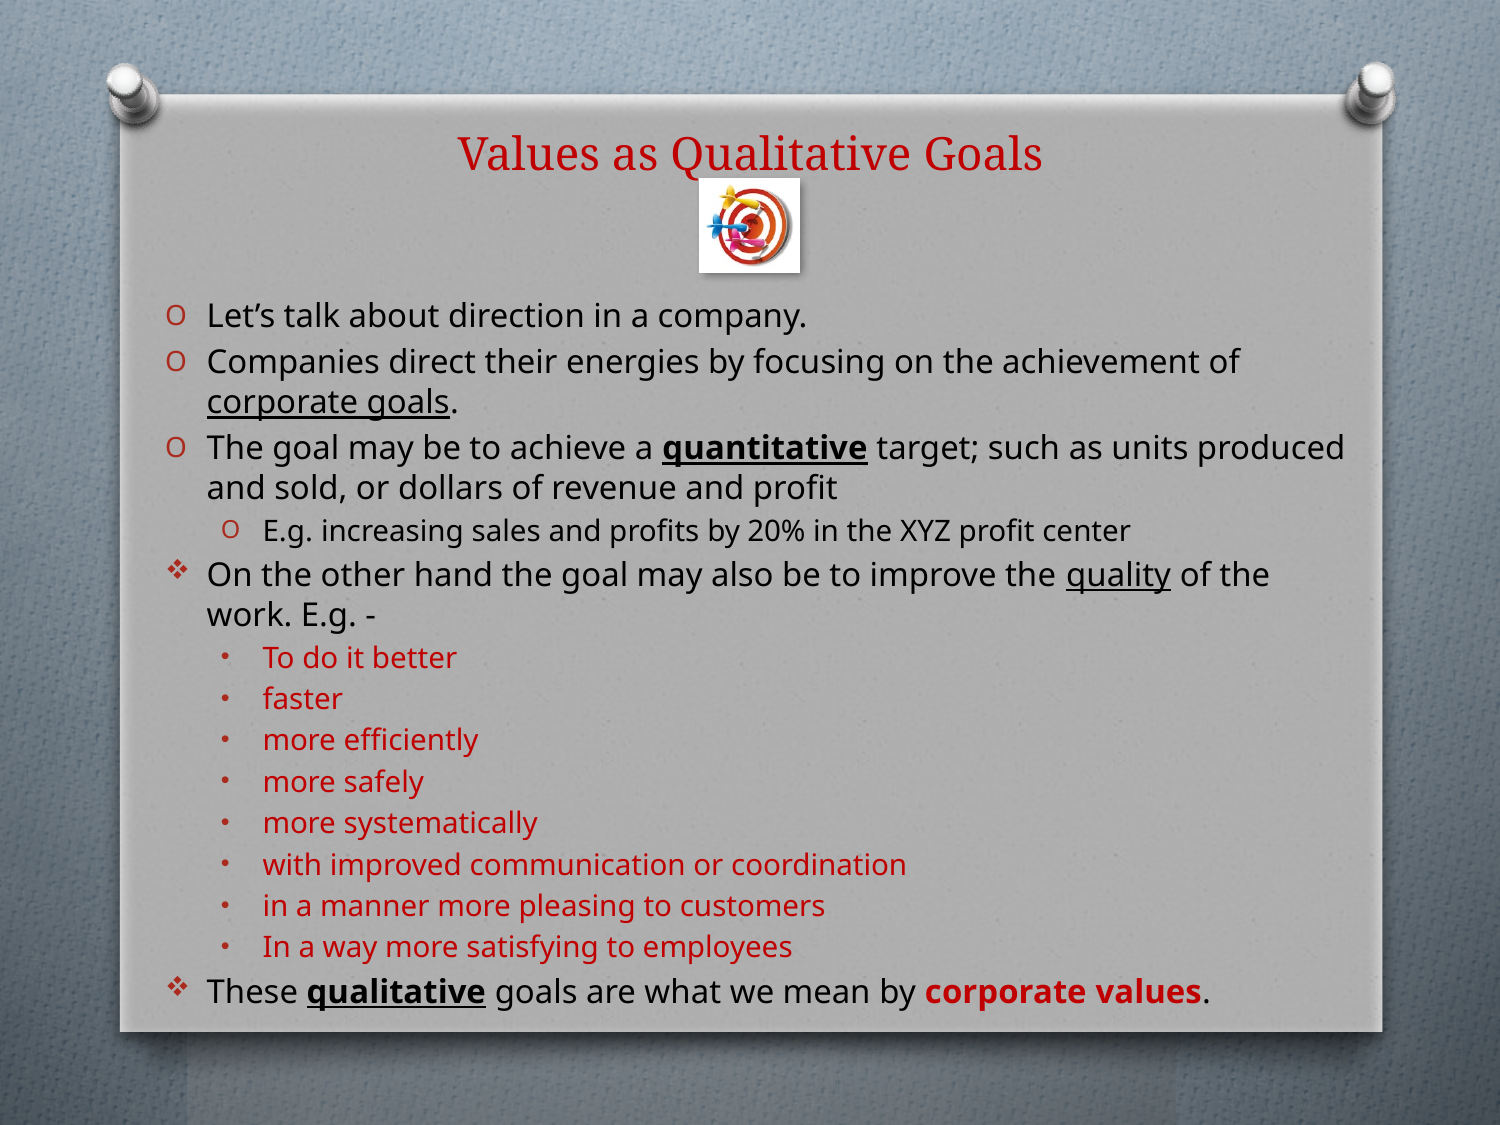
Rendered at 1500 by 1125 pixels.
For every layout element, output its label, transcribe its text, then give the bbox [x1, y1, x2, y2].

picture [1317, 35, 1439, 156]
picture [699, 178, 801, 273]
list Let’s talk about direction in a company. Companies direct their energies by focusing on the achievement of corporate goals. The goal may be to achieve a quantitative target; such as units produced and sold, or dollars of revenue and profit E.g. increasing sales and profits by 20% in the XYZ profit center On the other hand the goal may also be to improve the quality of the work. E.g. - To do it better faster more efficiently more safely more systematically with improved communication or coordination in a manner more pleasing to customers In a way more satisfying to employees These qualitative goals are what we mean by corporate values. [150, 287, 1363, 1025]
title Values as Qualitative Goals [179, 99, 1323, 204]
picture [75, 29, 198, 153]
